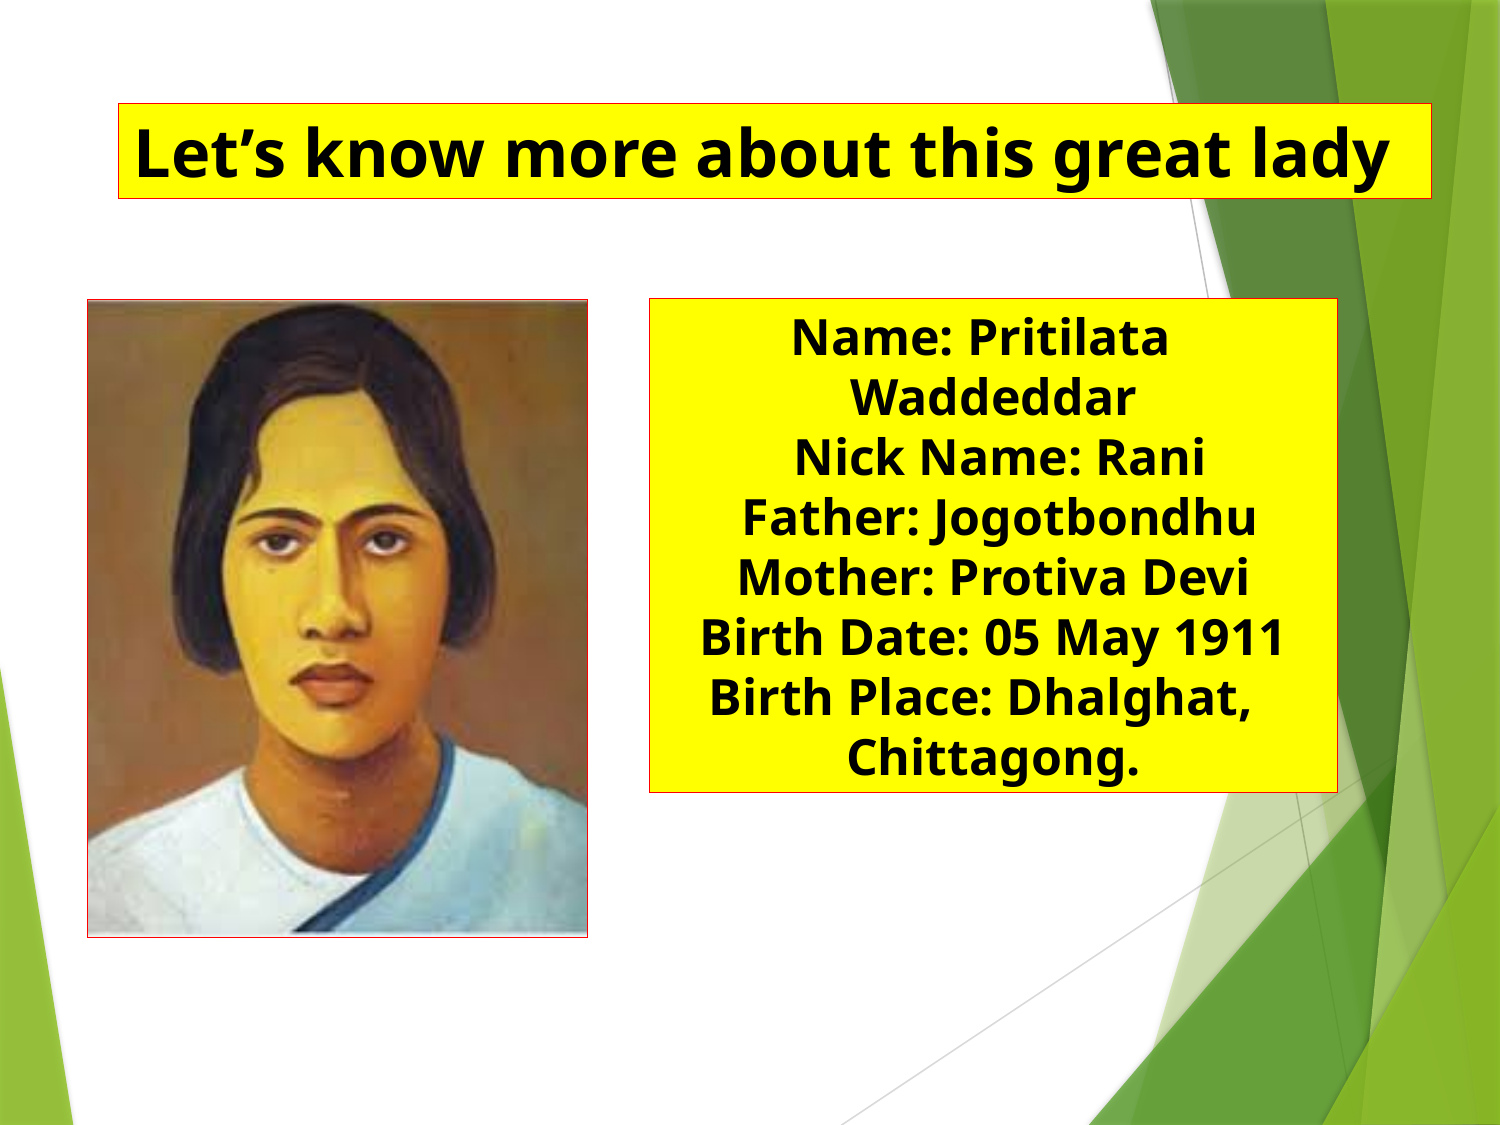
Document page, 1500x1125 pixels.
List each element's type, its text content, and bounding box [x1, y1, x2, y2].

text_box Name: Pritilata Waddeddar Nick Name: Rani Father: Jogotbondhu Mother: Protiva Devi Birth Date: 05 May 1911 Birth Place: Dhalghat, Chittagong. [649, 298, 1338, 793]
text_box Let’s know more about this great lady [118, 103, 1432, 199]
picture [86, 299, 589, 938]
